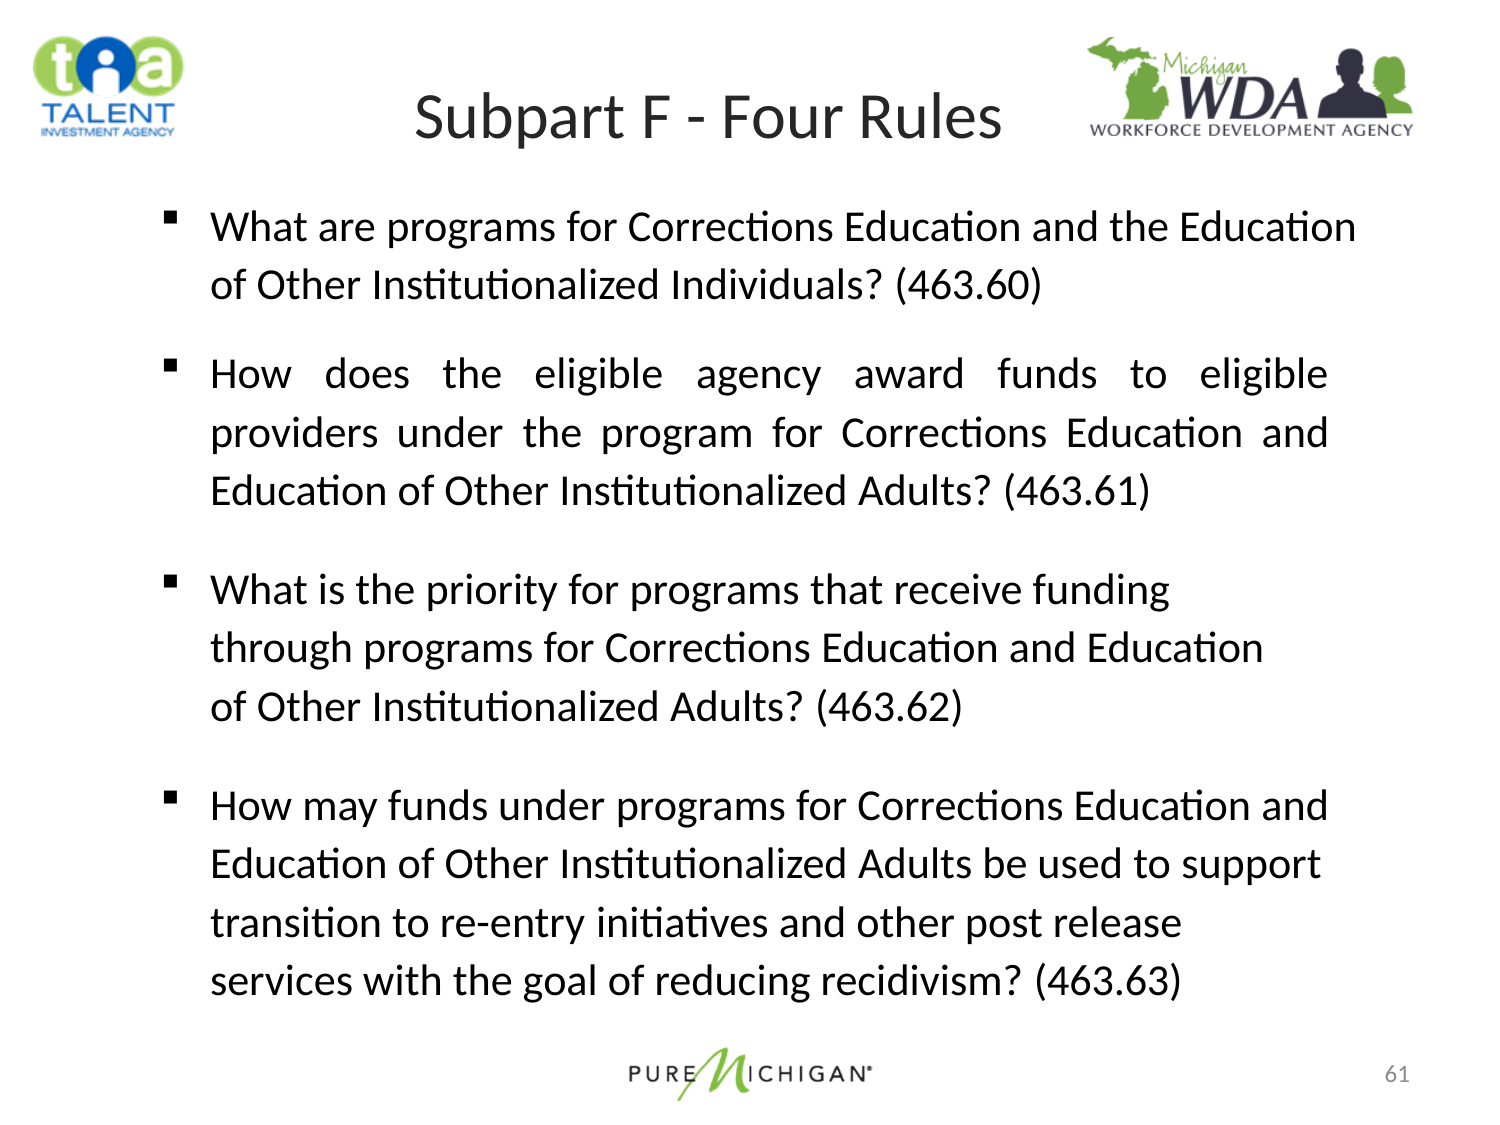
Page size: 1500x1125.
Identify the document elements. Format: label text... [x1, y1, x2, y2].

text_box What are programs for Corrections Education and the Education of Other Institutionalized Individuals? (463.60) How does the eligible agency award funds to eligible providers under the program for Corrections Education and Education of Other Institutionalized Adults? (463.61) What is the priority for programs that receive funding through programs for Corrections Education and Education of Other Institutionalized Adults? (463.62) How may funds under programs for Corrections Education and Education of Other Institutionalized Adults be used to support transition to re-entry initiatives and other post release services with the goal of reducing recidivism? (463.63) [158, 191, 1365, 1005]
picture [24, 27, 194, 146]
title Subpart F - Four Rules [158, 56, 1092, 191]
slide_number 61 [1074, 1042, 1425, 1103]
picture [624, 1045, 875, 1105]
picture [1087, 37, 1413, 136]
